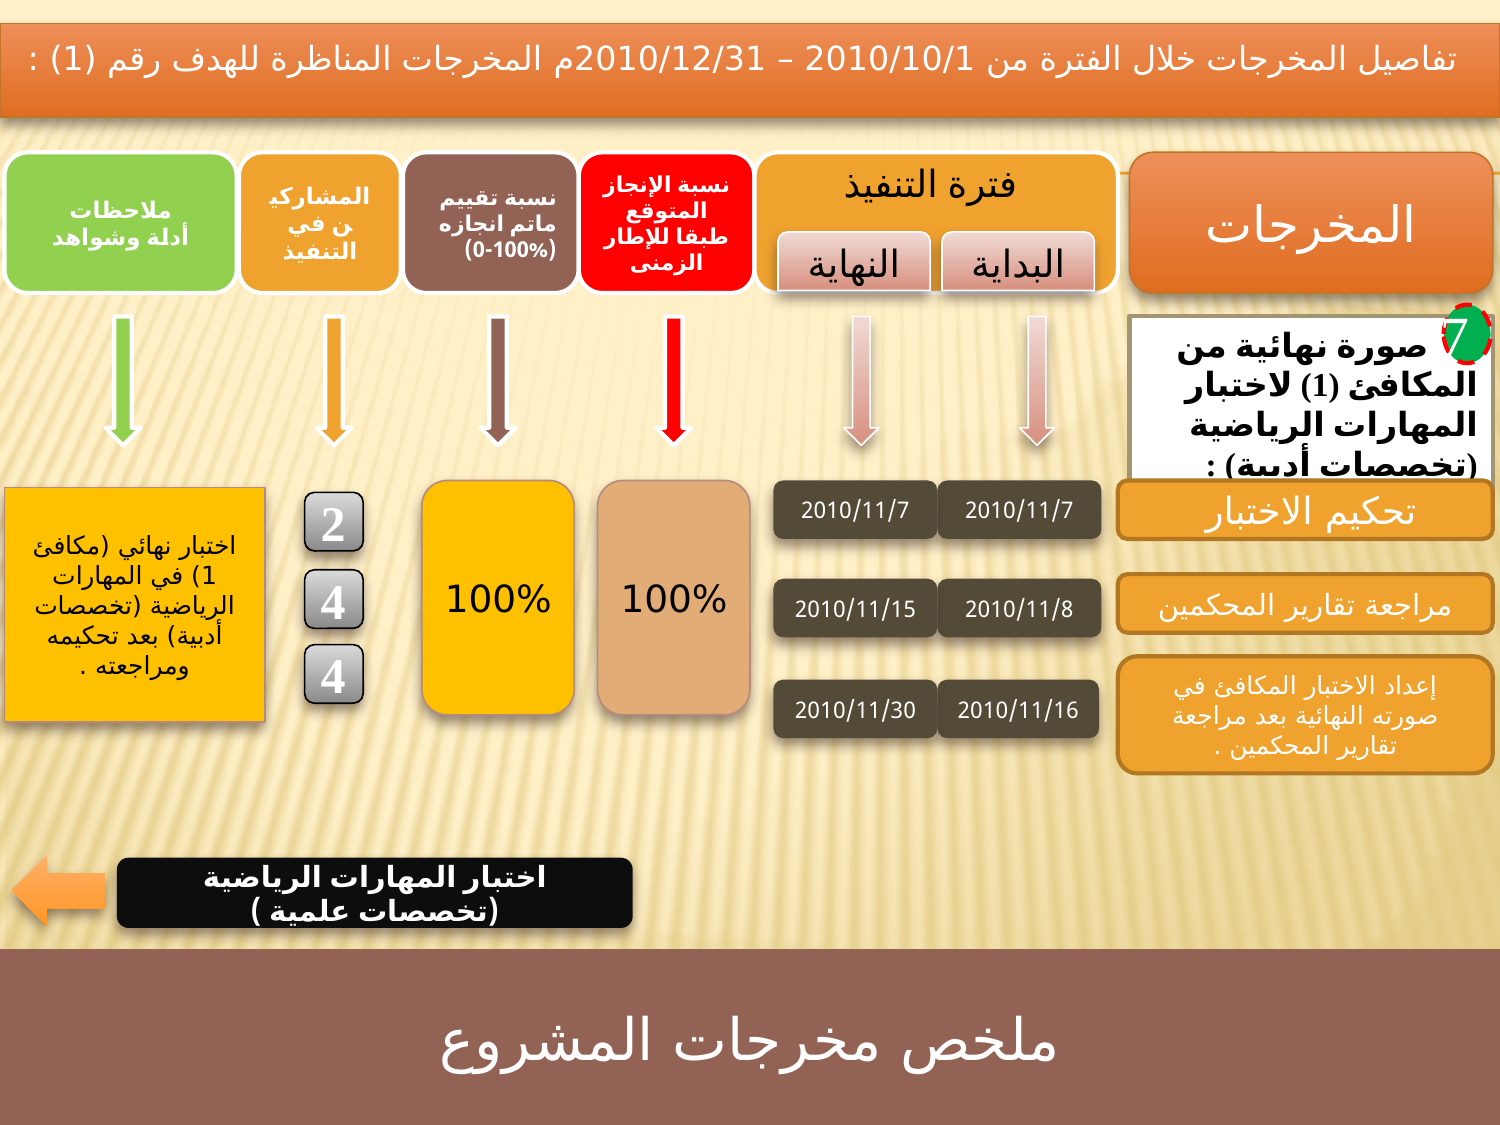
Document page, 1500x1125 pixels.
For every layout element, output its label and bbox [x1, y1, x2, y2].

text_box [0, 11, 1500, 1125]
